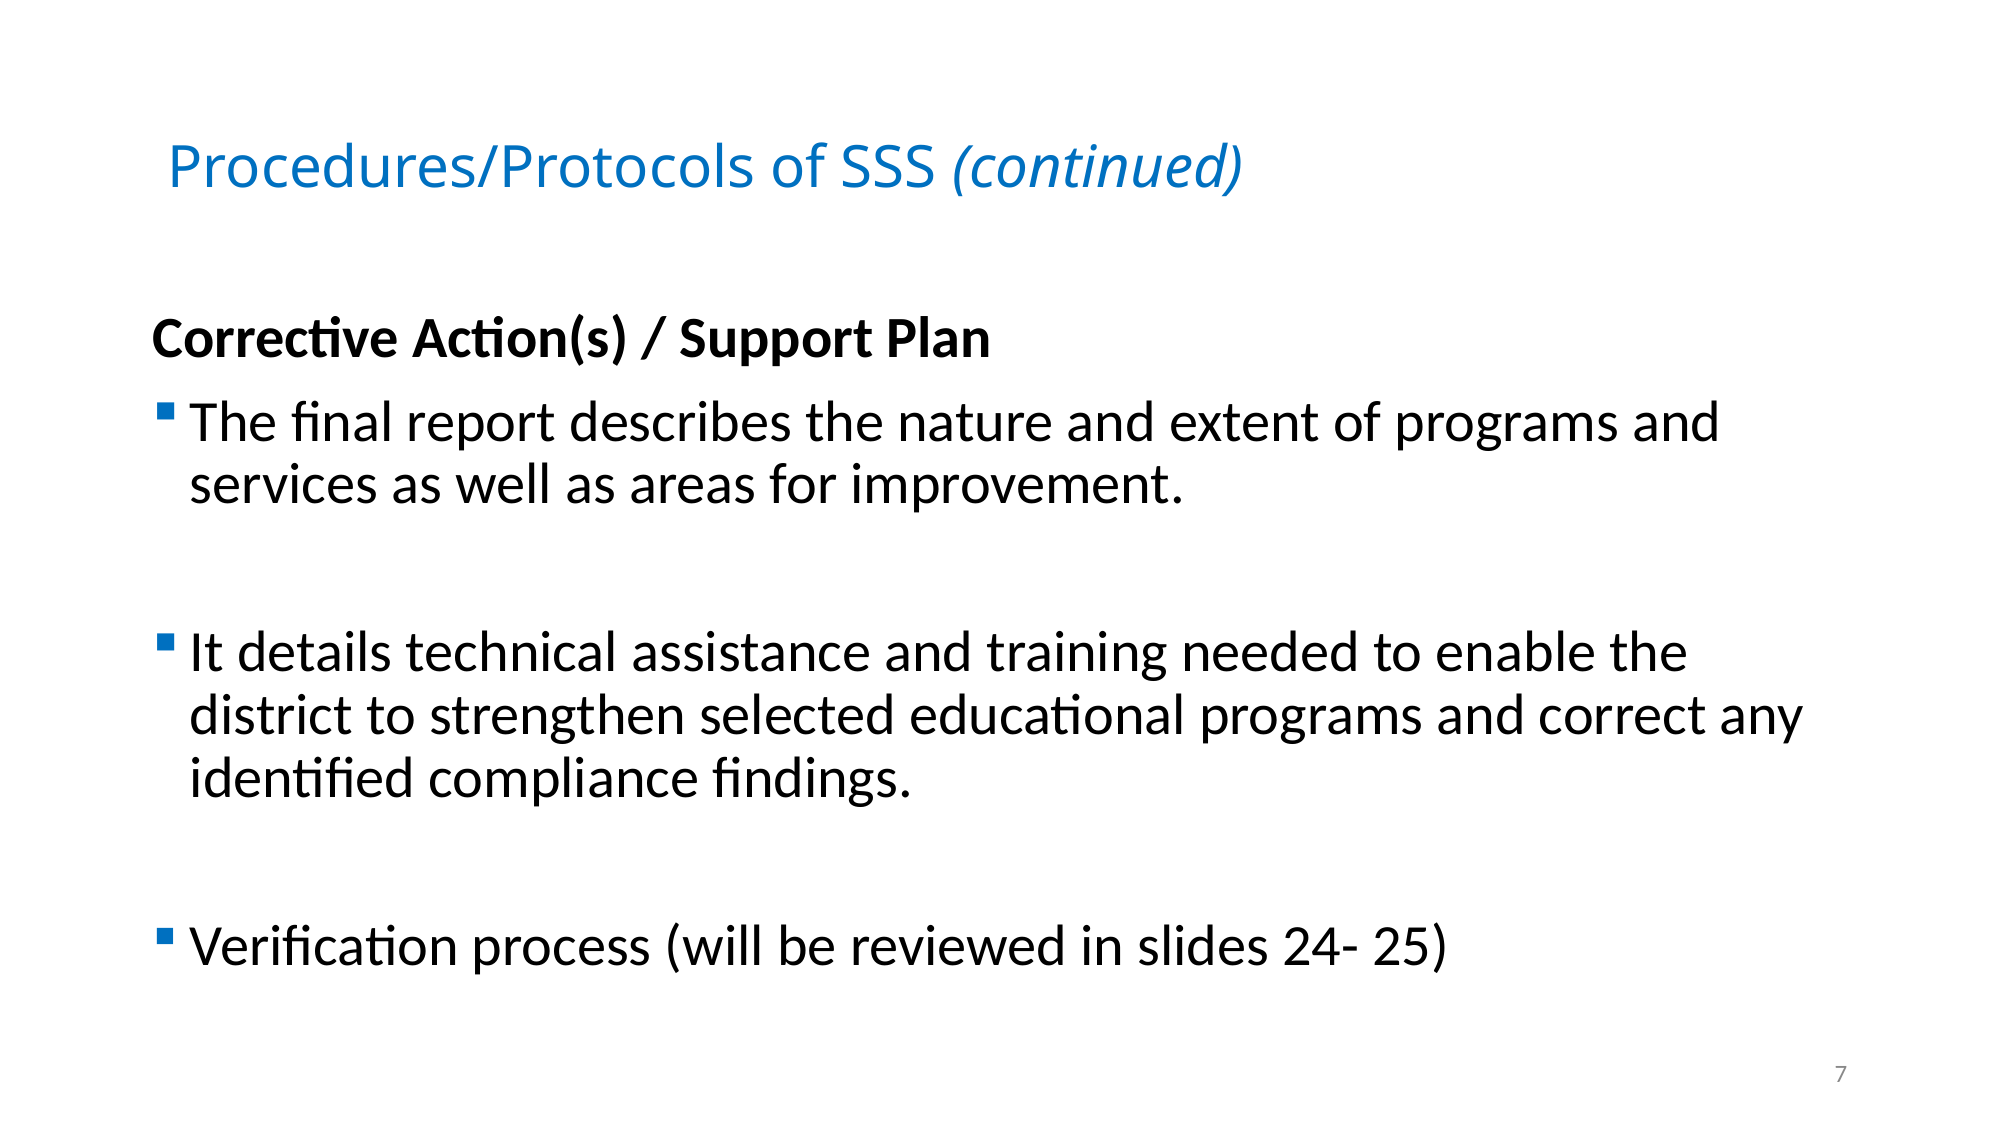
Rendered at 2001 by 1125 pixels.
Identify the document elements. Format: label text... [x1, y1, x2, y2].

title Procedures/Protocols of SSS (continued) [137, 59, 1863, 278]
text_box 7 [1412, 1042, 1863, 1103]
list Corrective Action(s) / Support Plan The final report describes the nature and extent of programs and services as well as areas for improvement. It details technical assistance and training needed to enable the district to strengthen selected educational programs and correct any identified compliance findings. Verification process (will be reviewed in slides 24- 25) [137, 299, 1863, 1014]
